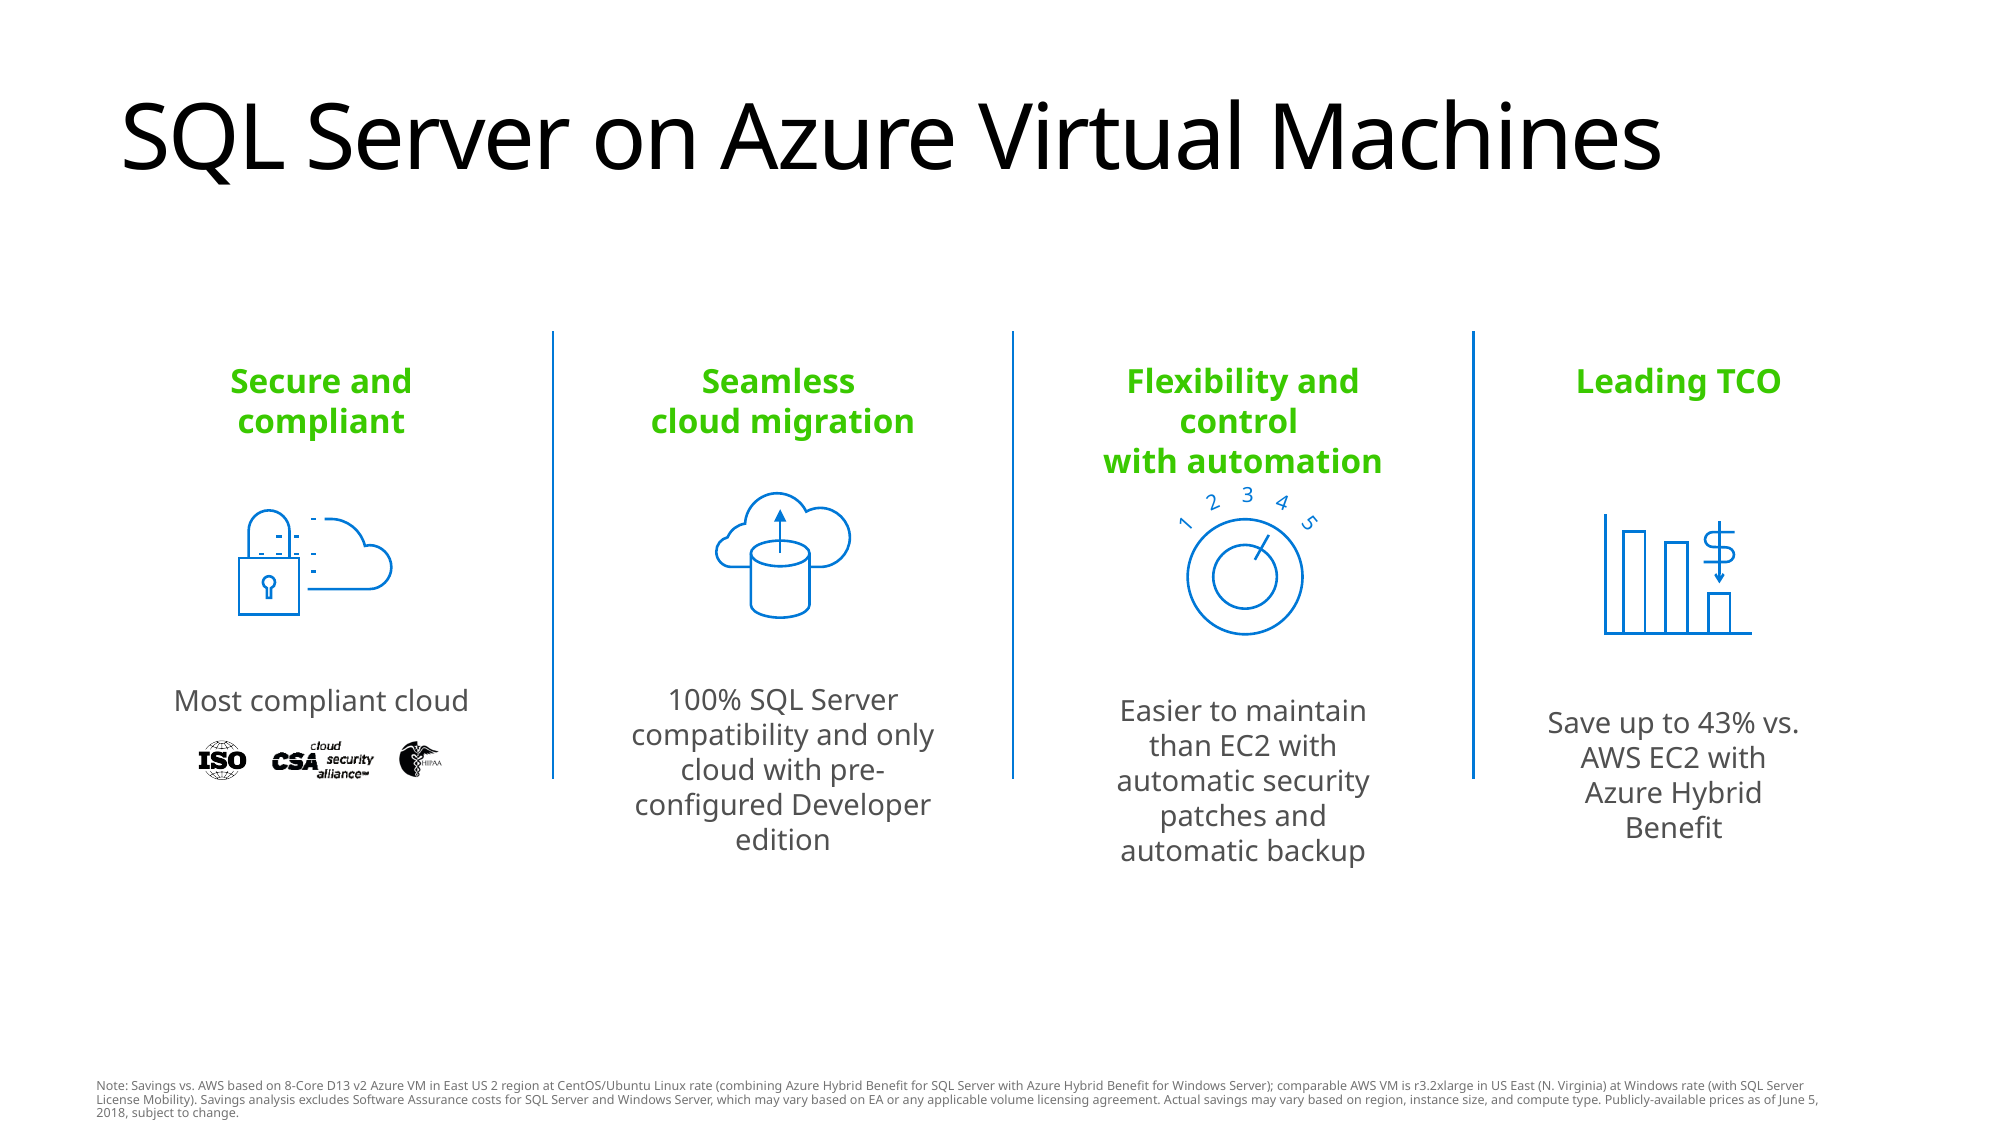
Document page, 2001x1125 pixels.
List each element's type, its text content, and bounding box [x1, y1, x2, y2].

text_box Note: Savings vs. AWS based on 8-Core D13 v2 Azure VM in East US 2 region at CentOS/Ubuntu Linux rate (combining Azure Hybrid Benefit for SQL Server with Azure Hybrid Benefit for Windows Server); comparable AWS VM is r3.2xlarge in US East (N. Virginia) at Windows rate (with SQL Server License Mobility). Savings analysis excludes Software Assurance costs for SQL Server and Windows Server, which may vary based on EA or any applicable volume licensing agreement. Actual savings may vary based on region, instance size, and compute type. Publicly-available prices as of June 5, 2018, subject to change. [96, 1072, 1835, 1125]
text_box 100% SQL Server compatibility and only cloud with pre-configured Developer edition [596, 673, 970, 864]
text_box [1056, 352, 1431, 635]
text_box Save up to 43% vs. AWS EC2 with Azure Hybrid Benefit [1524, 697, 1824, 852]
text_box Easier to maintain than EC2 with automatic security patches and automatic backup [1076, 684, 1411, 875]
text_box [634, 352, 932, 618]
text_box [195, 737, 447, 783]
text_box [1516, 352, 1842, 634]
text_box Most compliant cloud [146, 674, 497, 725]
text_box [133, 352, 510, 615]
title SQL Server on Azure Virtual Machines [96, 75, 1904, 156]
